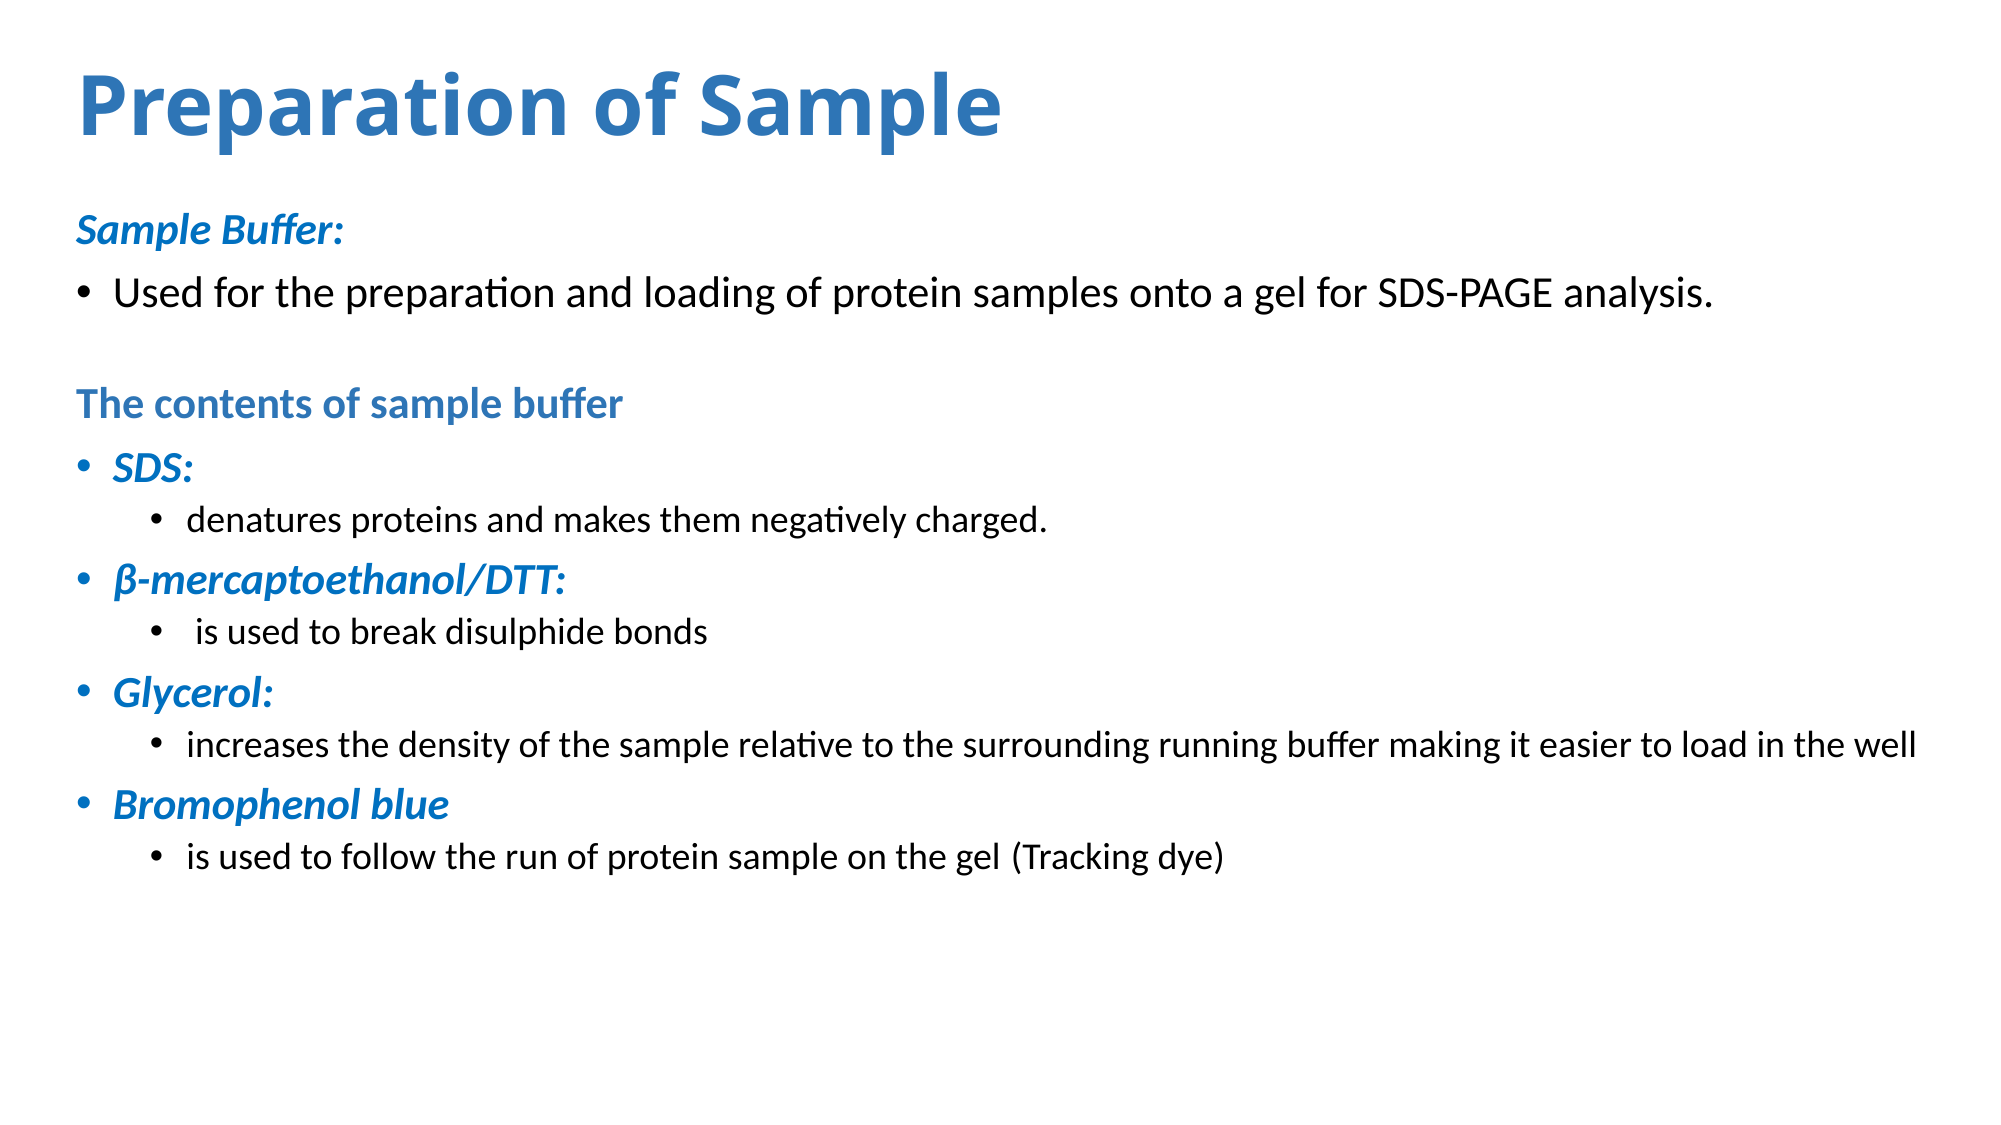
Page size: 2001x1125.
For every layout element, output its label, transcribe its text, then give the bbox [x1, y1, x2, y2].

list Sample Buffer: Used for the preparation and loading of protein samples onto a gel for SDS-PAGE analysis. The contents of sample buffer SDS: denatures proteins and makes them negatively charged. β-mercaptoethanol/DTT: is used to break disulphide bonds Glycerol: increases the density of the sample relative to the surrounding running buffer making it easier to load in the well Bromophenol blue is used to follow the run of protein sample on the gel (Tracking dye) [61, 198, 1948, 913]
title Preparation of Sample [61, 0, 1787, 198]
